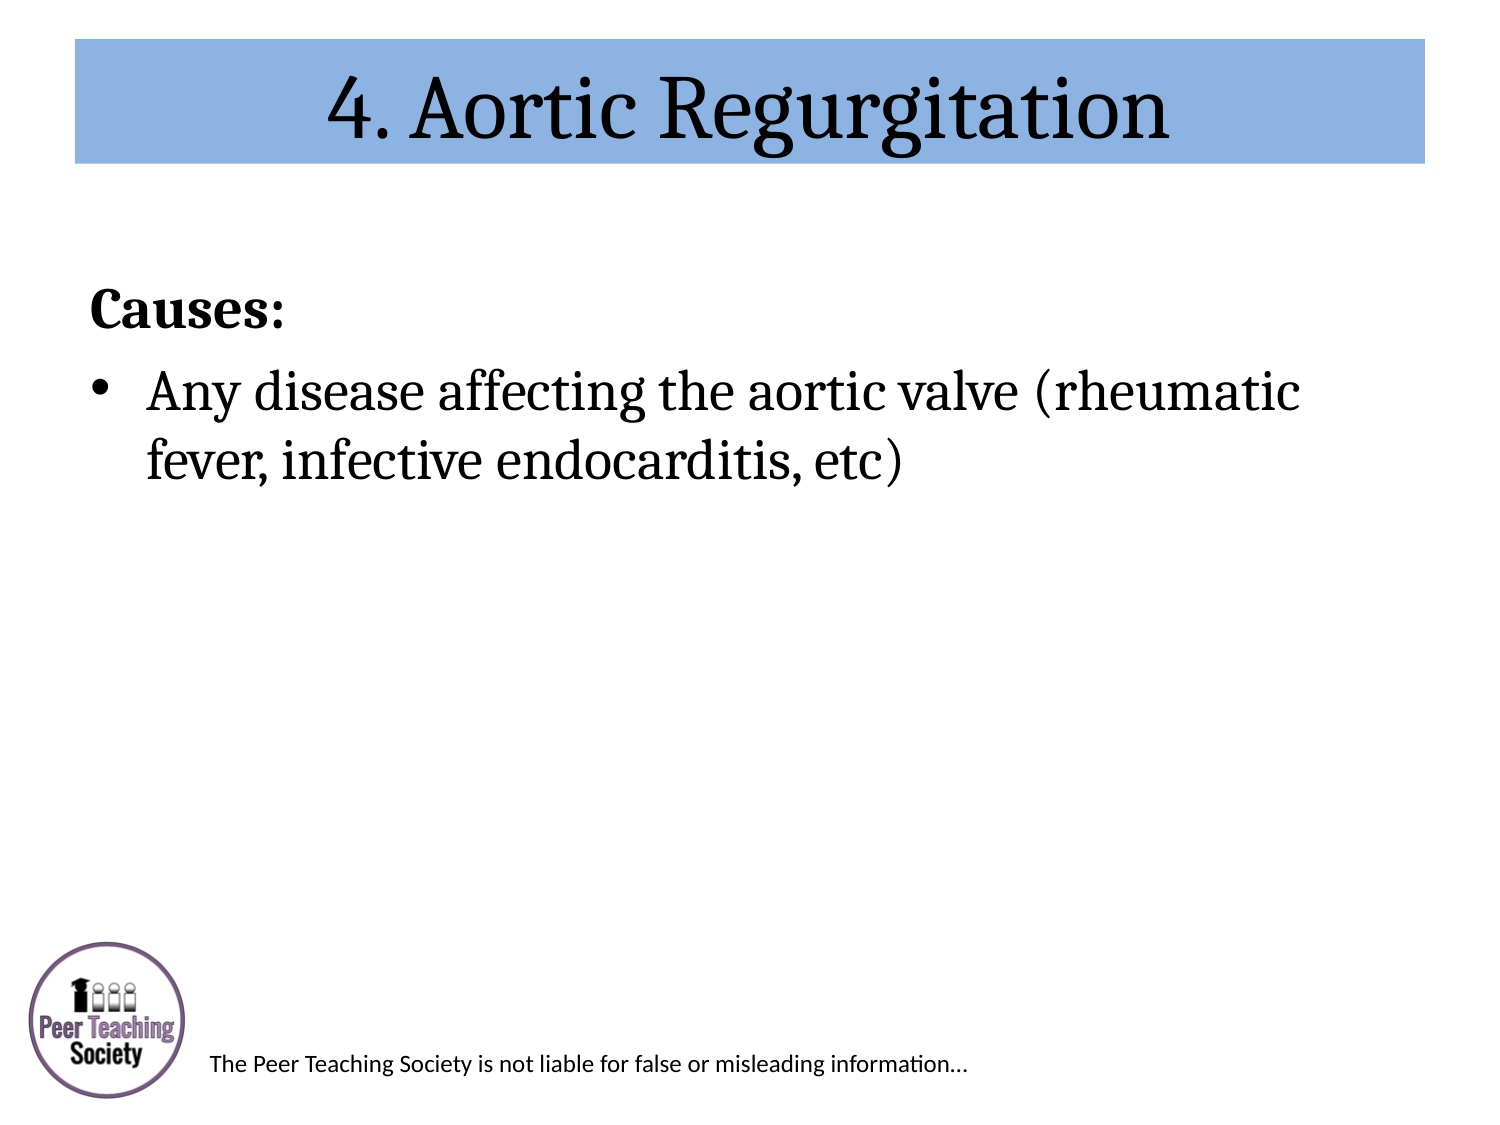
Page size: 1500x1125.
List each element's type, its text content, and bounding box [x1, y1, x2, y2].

text_box The Peer Teaching Society is not liable for false or misleading information… [200, 1040, 1026, 1086]
list Causes: Any disease affecting the aortic valve (rheumatic fever, infective endocarditis, etc) [75, 262, 1425, 1005]
picture [24, 935, 195, 1105]
text_box 4. Aortic Regurgitation [74, 39, 1425, 164]
